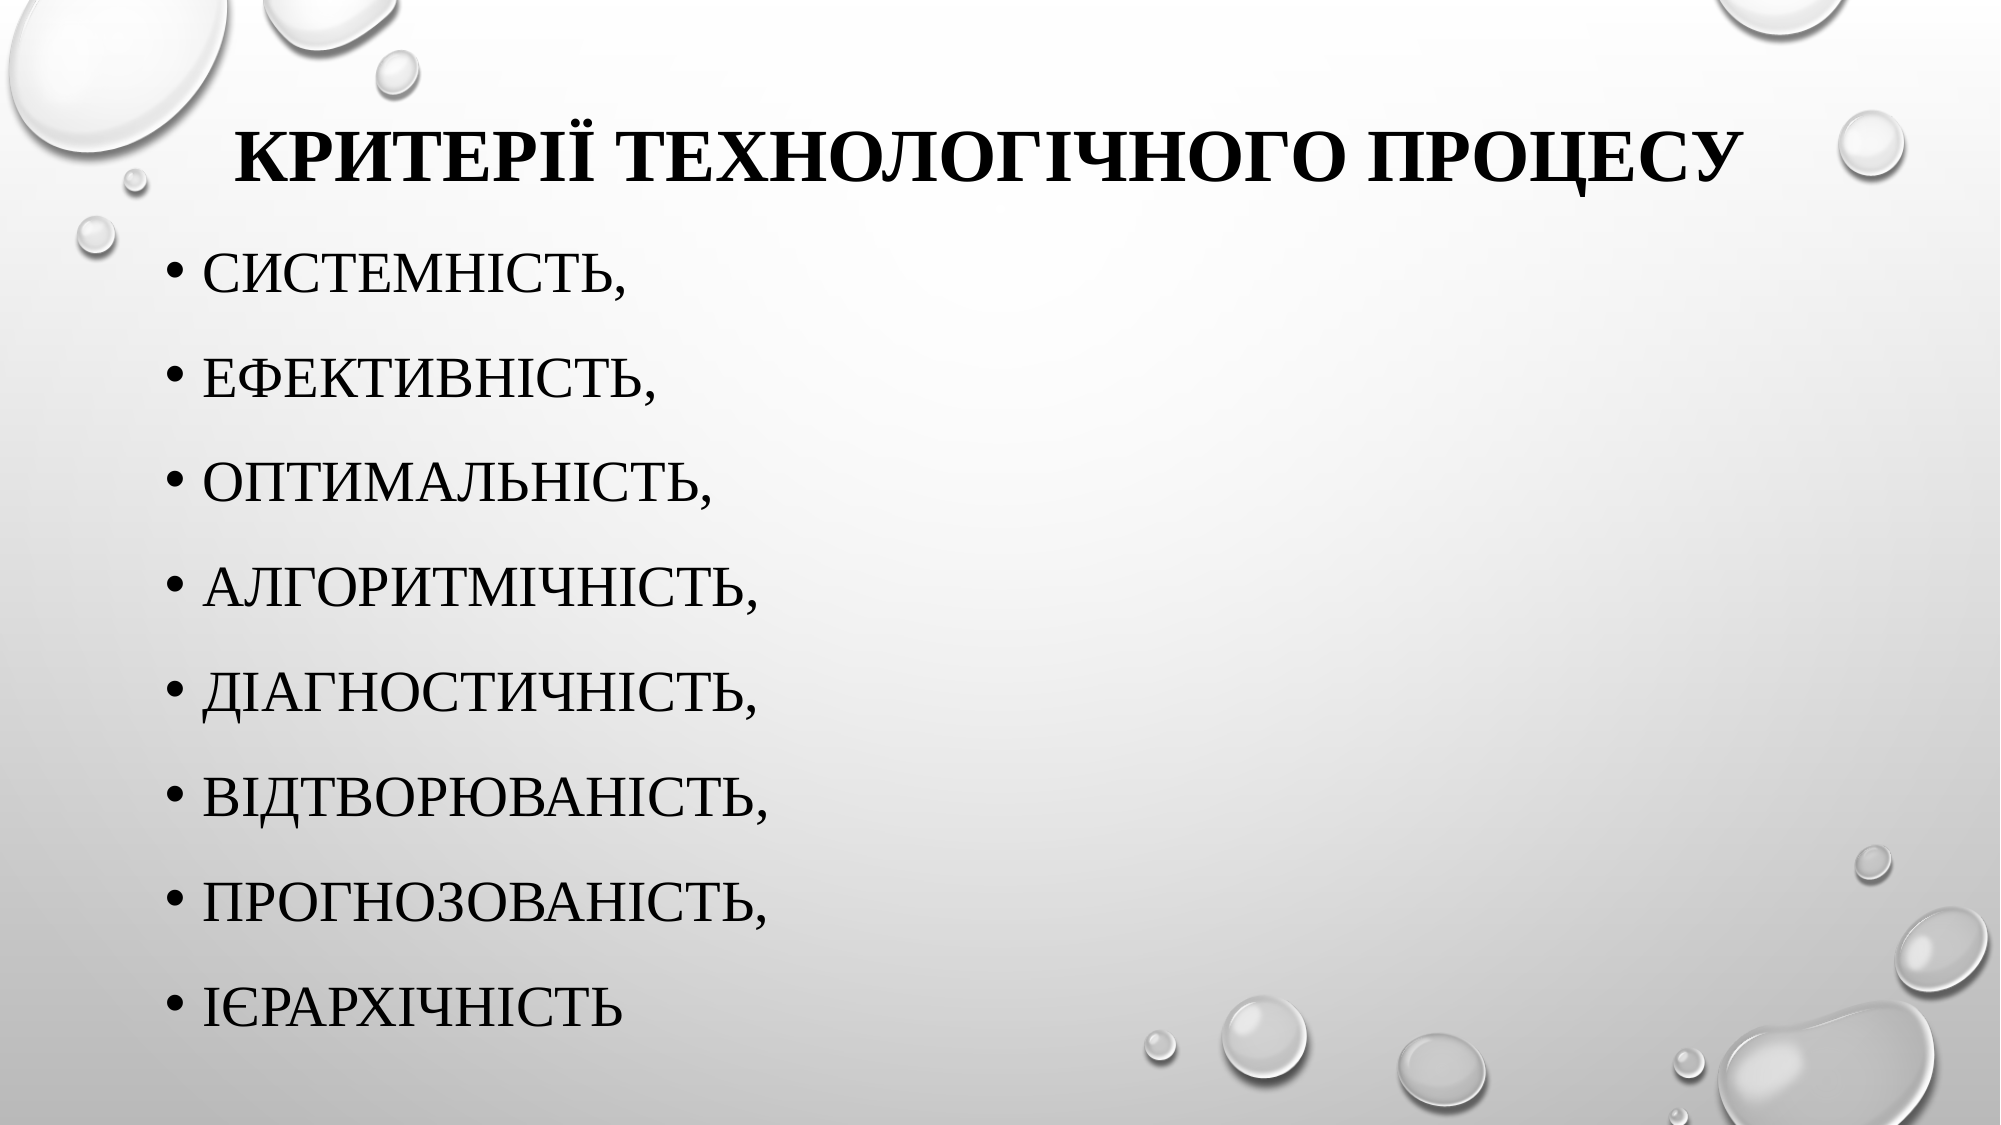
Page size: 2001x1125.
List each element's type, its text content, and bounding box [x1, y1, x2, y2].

picture [0, 0, 2000, 1125]
list системність, ефективність, оптимальність, алгоритмічність, діагностичність, відтворюваність, прогнозованість, ієрархічність [149, 212, 1850, 950]
title критерії технологічного процесу [149, 101, 1851, 213]
